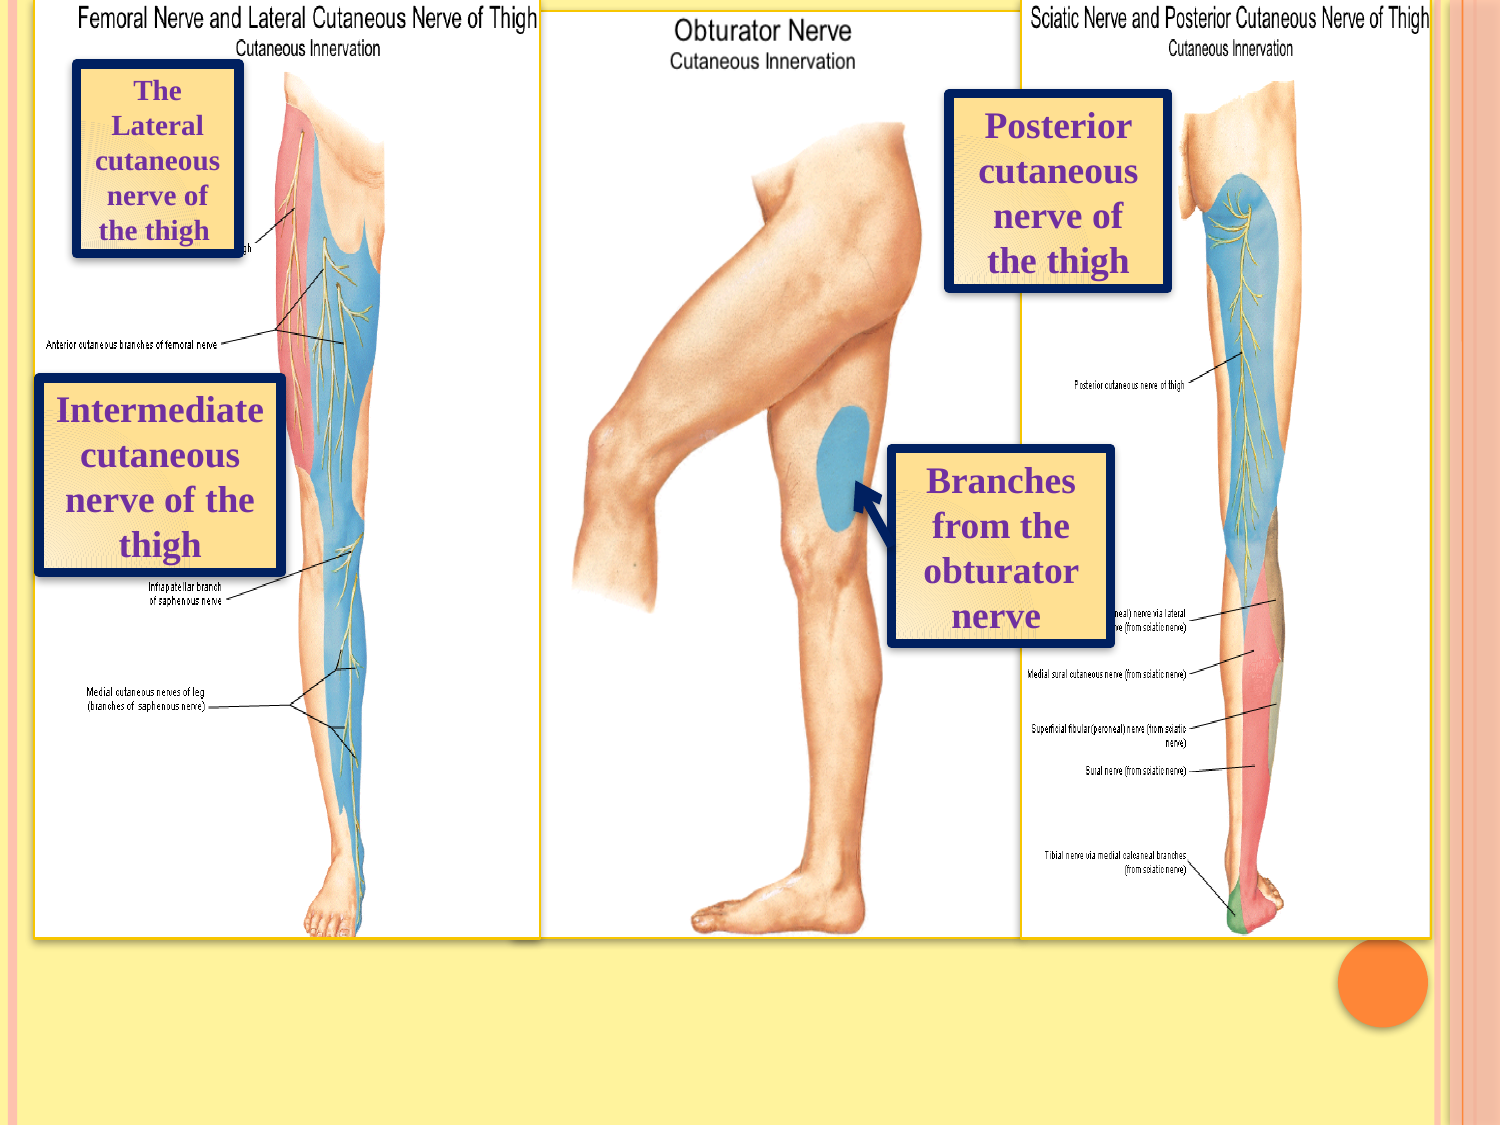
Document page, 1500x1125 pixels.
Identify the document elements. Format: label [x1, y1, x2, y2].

picture [34, 0, 1431, 938]
text_box [854, 479, 893, 548]
